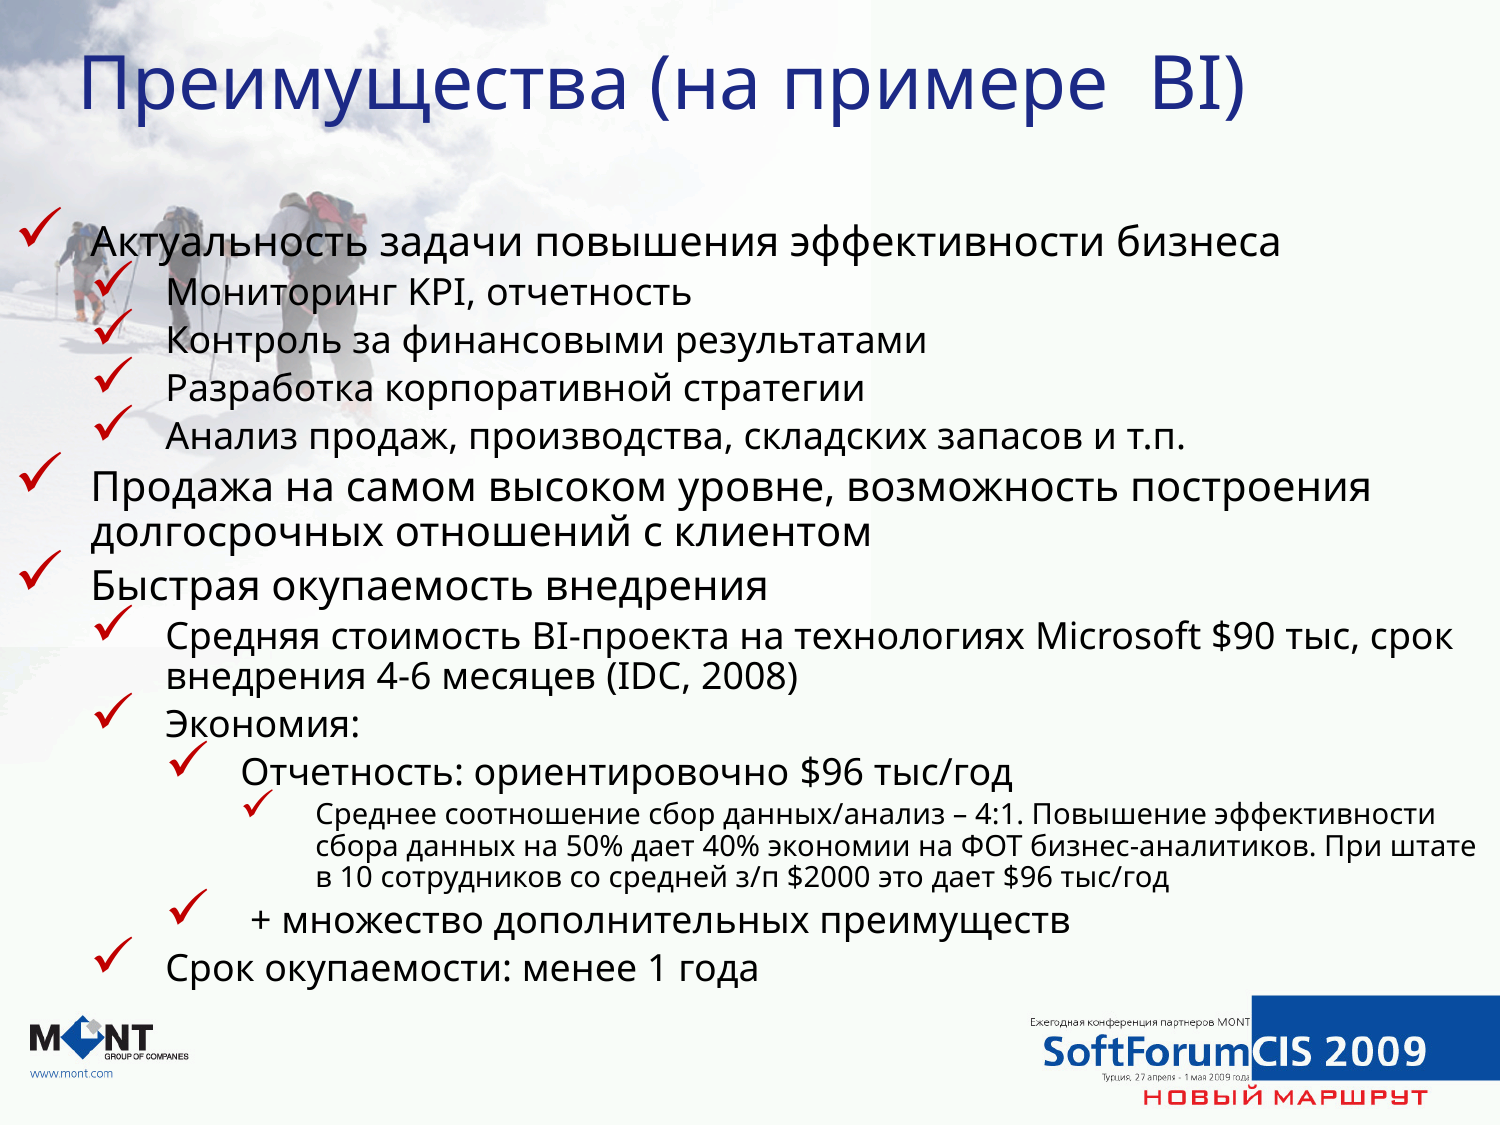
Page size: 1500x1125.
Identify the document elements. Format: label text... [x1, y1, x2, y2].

picture [0, 464, 1500, 1125]
text_box Актуальность задачи повышения эффективности бизнеса Мониторинг KPI, отчетность Контроль за финансовыми результатами Разработка корпоративной стратегии Анализ продаж, производства, складских запасов и т.п. Продажа на самом высоком уровне, возможность построения долгосрочных отношений с клиентом Быстрая окупаемость внедрения Средняя стоимость BI-проекта на технологиях Microsoft $90 тыс, срок внедрения 4-6 месяцев (IDC, 2008) Экономия: Отчетность: ориентировочно $96 тыс/год Среднее соотношение сбор данных/анализ – 4:1. Повышение эффективности сбора данных на 50% дает 40% экономии на ФОТ бизнес-аналитиков. При штате в 10 сотрудников со средней з/п $2000 это дает $96 тыс/год + множество дополнительных преимуществ Срок окупаемости: менее 1 года [0, 213, 1500, 464]
title Преимущества (на примере BI) [62, 37, 1438, 135]
picture [0, 0, 1500, 213]
